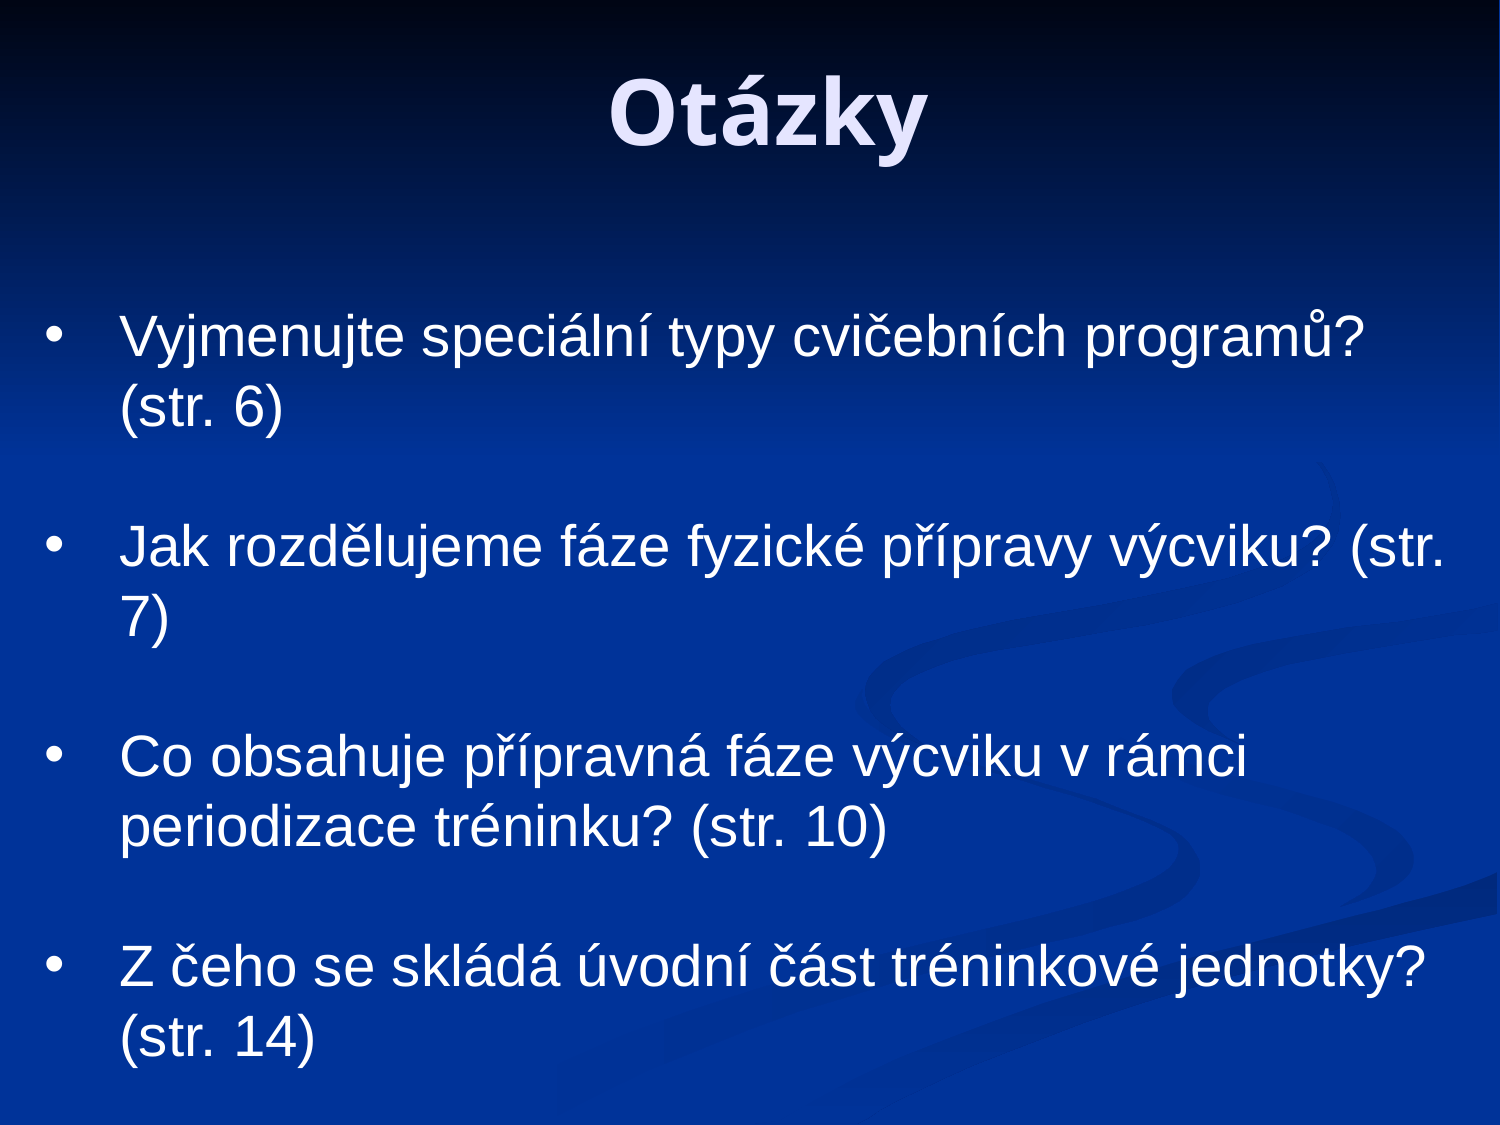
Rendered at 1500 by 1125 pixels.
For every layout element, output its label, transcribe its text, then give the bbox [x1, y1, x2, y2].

text_box Otázky [123, 46, 1412, 197]
text_box Vyjmenujte speciální typy cvičebních programů? (str. 6) Jak rozdělujeme fáze fyzické přípravy výcviku? (str. 7) Co obsahuje přípravná fáze výcviku v rámci periodizace tréninku? (str. 10) Z čeho se skládá úvodní část tréninkové jednotky? (str. 14) [29, 290, 1471, 1125]
